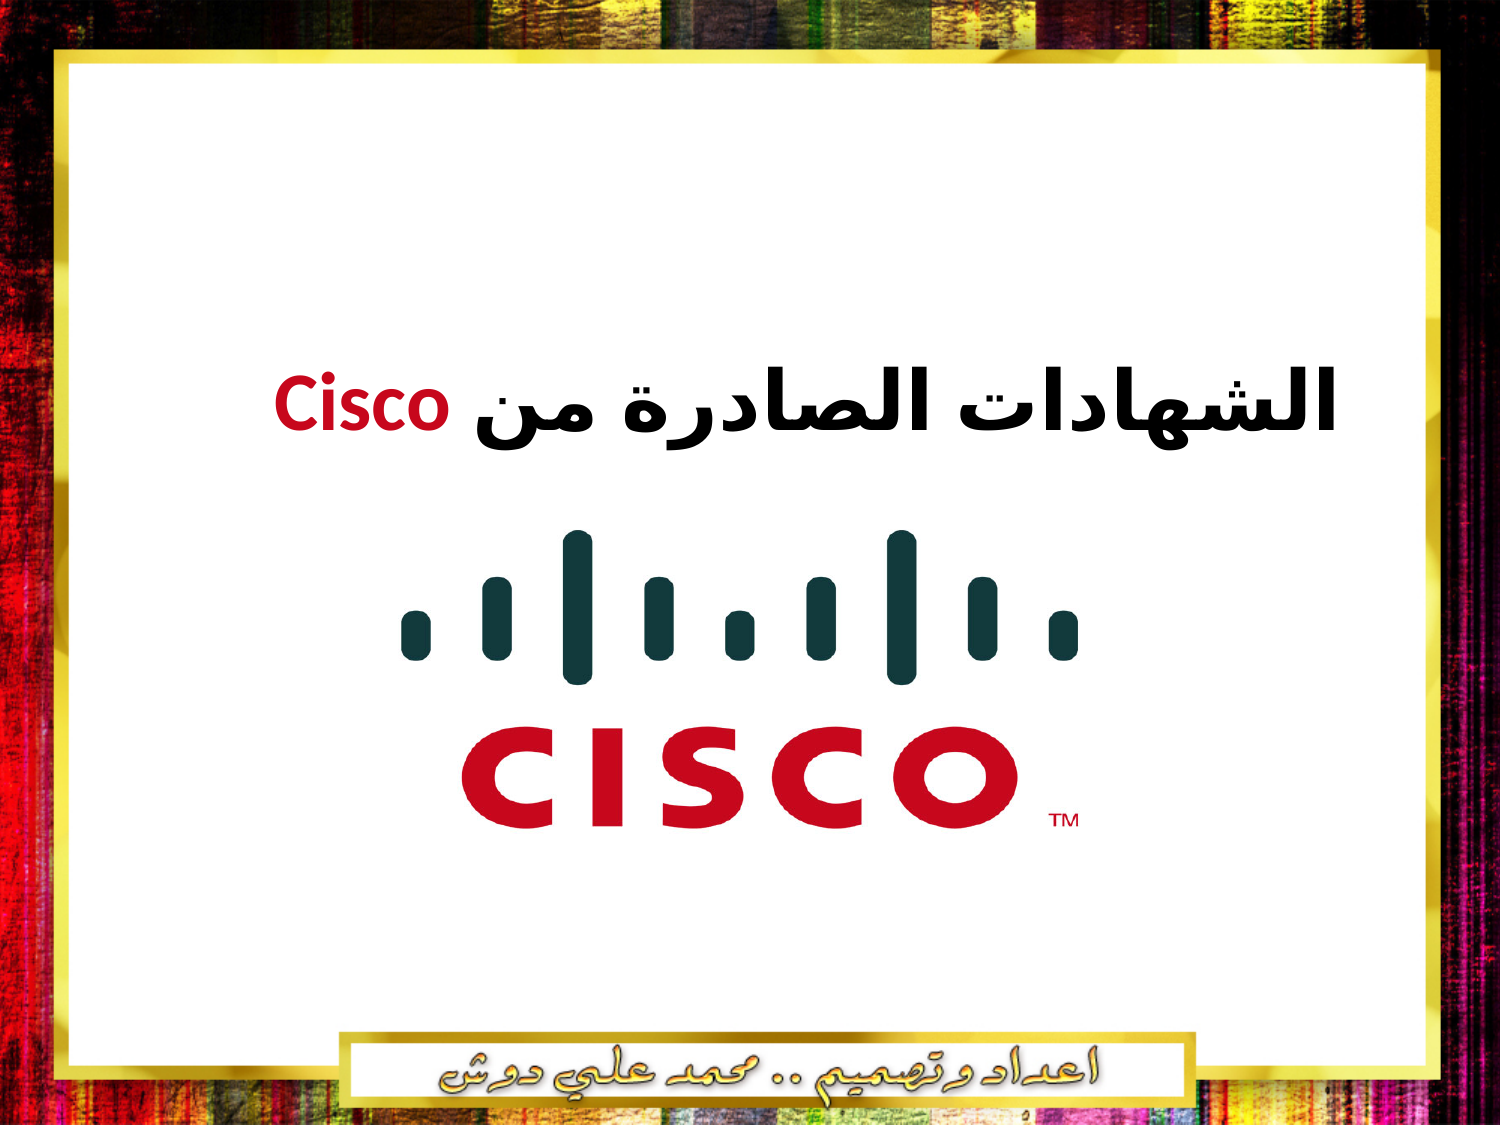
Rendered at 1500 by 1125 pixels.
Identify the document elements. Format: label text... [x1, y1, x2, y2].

text_box الشهادات الصادرة من Cisco [259, 340, 1357, 455]
picture [0, 0, 1500, 1125]
